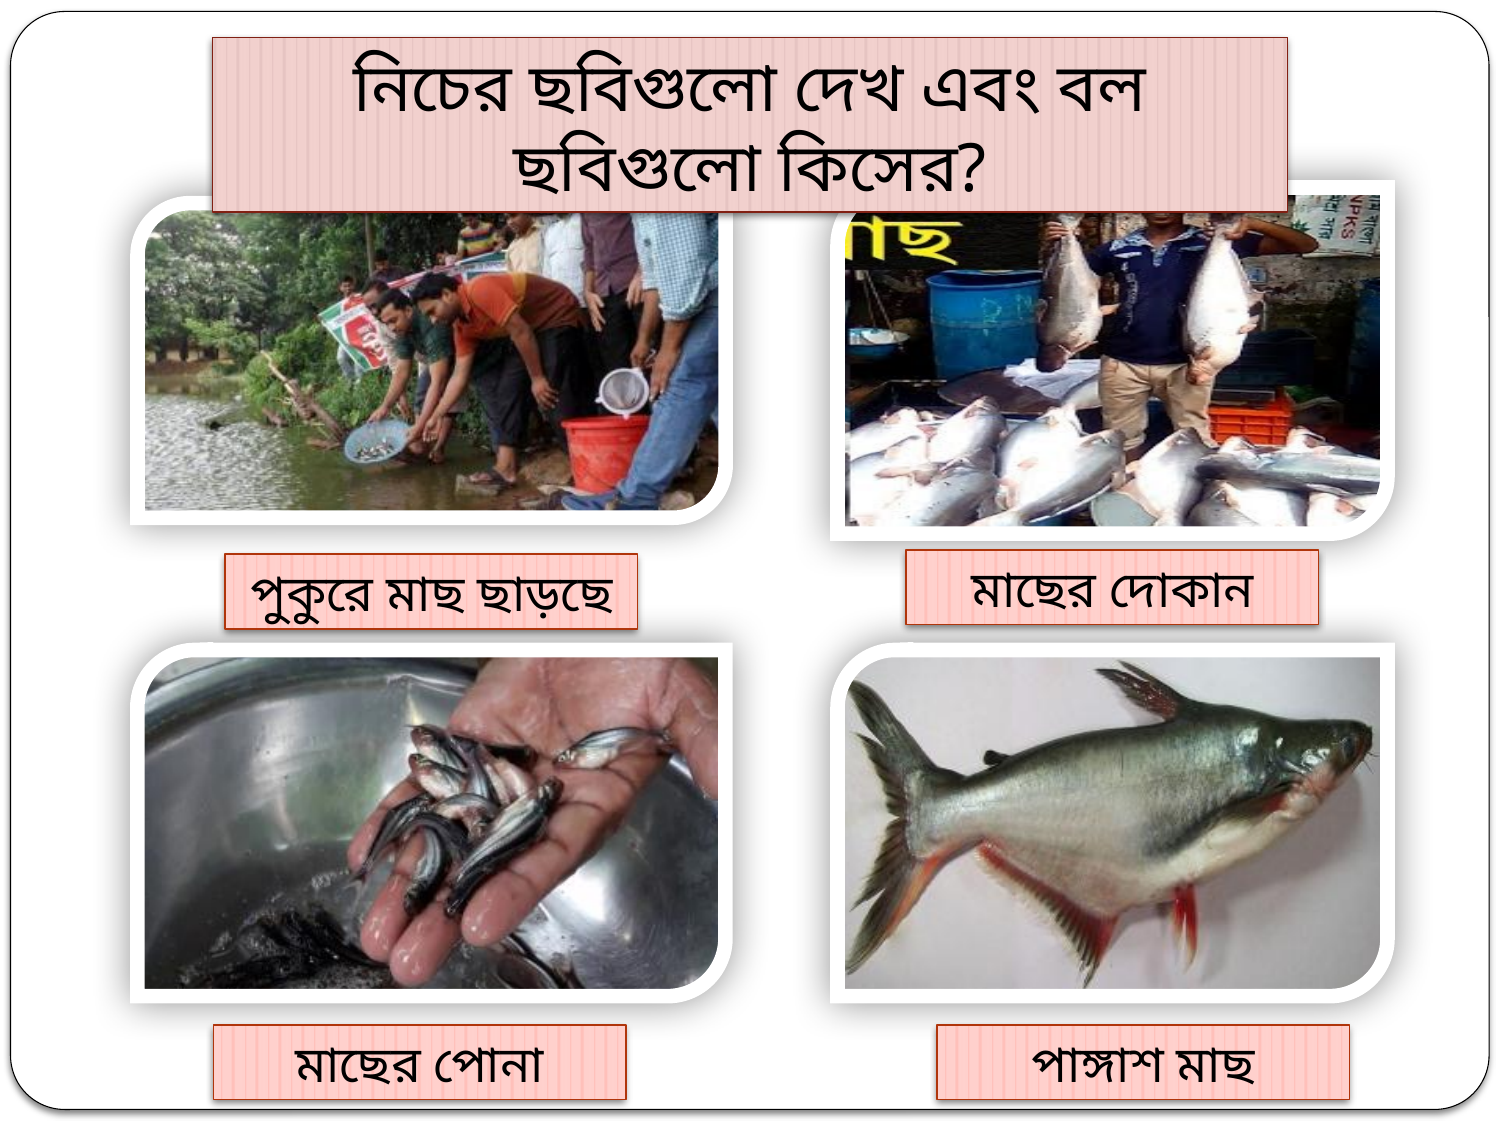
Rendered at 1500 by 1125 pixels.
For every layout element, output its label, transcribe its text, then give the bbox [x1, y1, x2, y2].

text_box পাঙ্গাশ মাছ [936, 1024, 1350, 1100]
picture [837, 187, 1388, 534]
text_box পুকুরে মাছ ছাড়ছে [224, 553, 638, 630]
text_box নিচের ছবিগুলো দেখ এবং বল ছবিগুলো কিসের? [212, 37, 1288, 213]
text_box মাছের পোনা [213, 1024, 627, 1100]
picture [837, 649, 1388, 997]
picture [137, 649, 726, 997]
picture [137, 202, 726, 519]
text_box মাছের দোকান [905, 549, 1319, 625]
